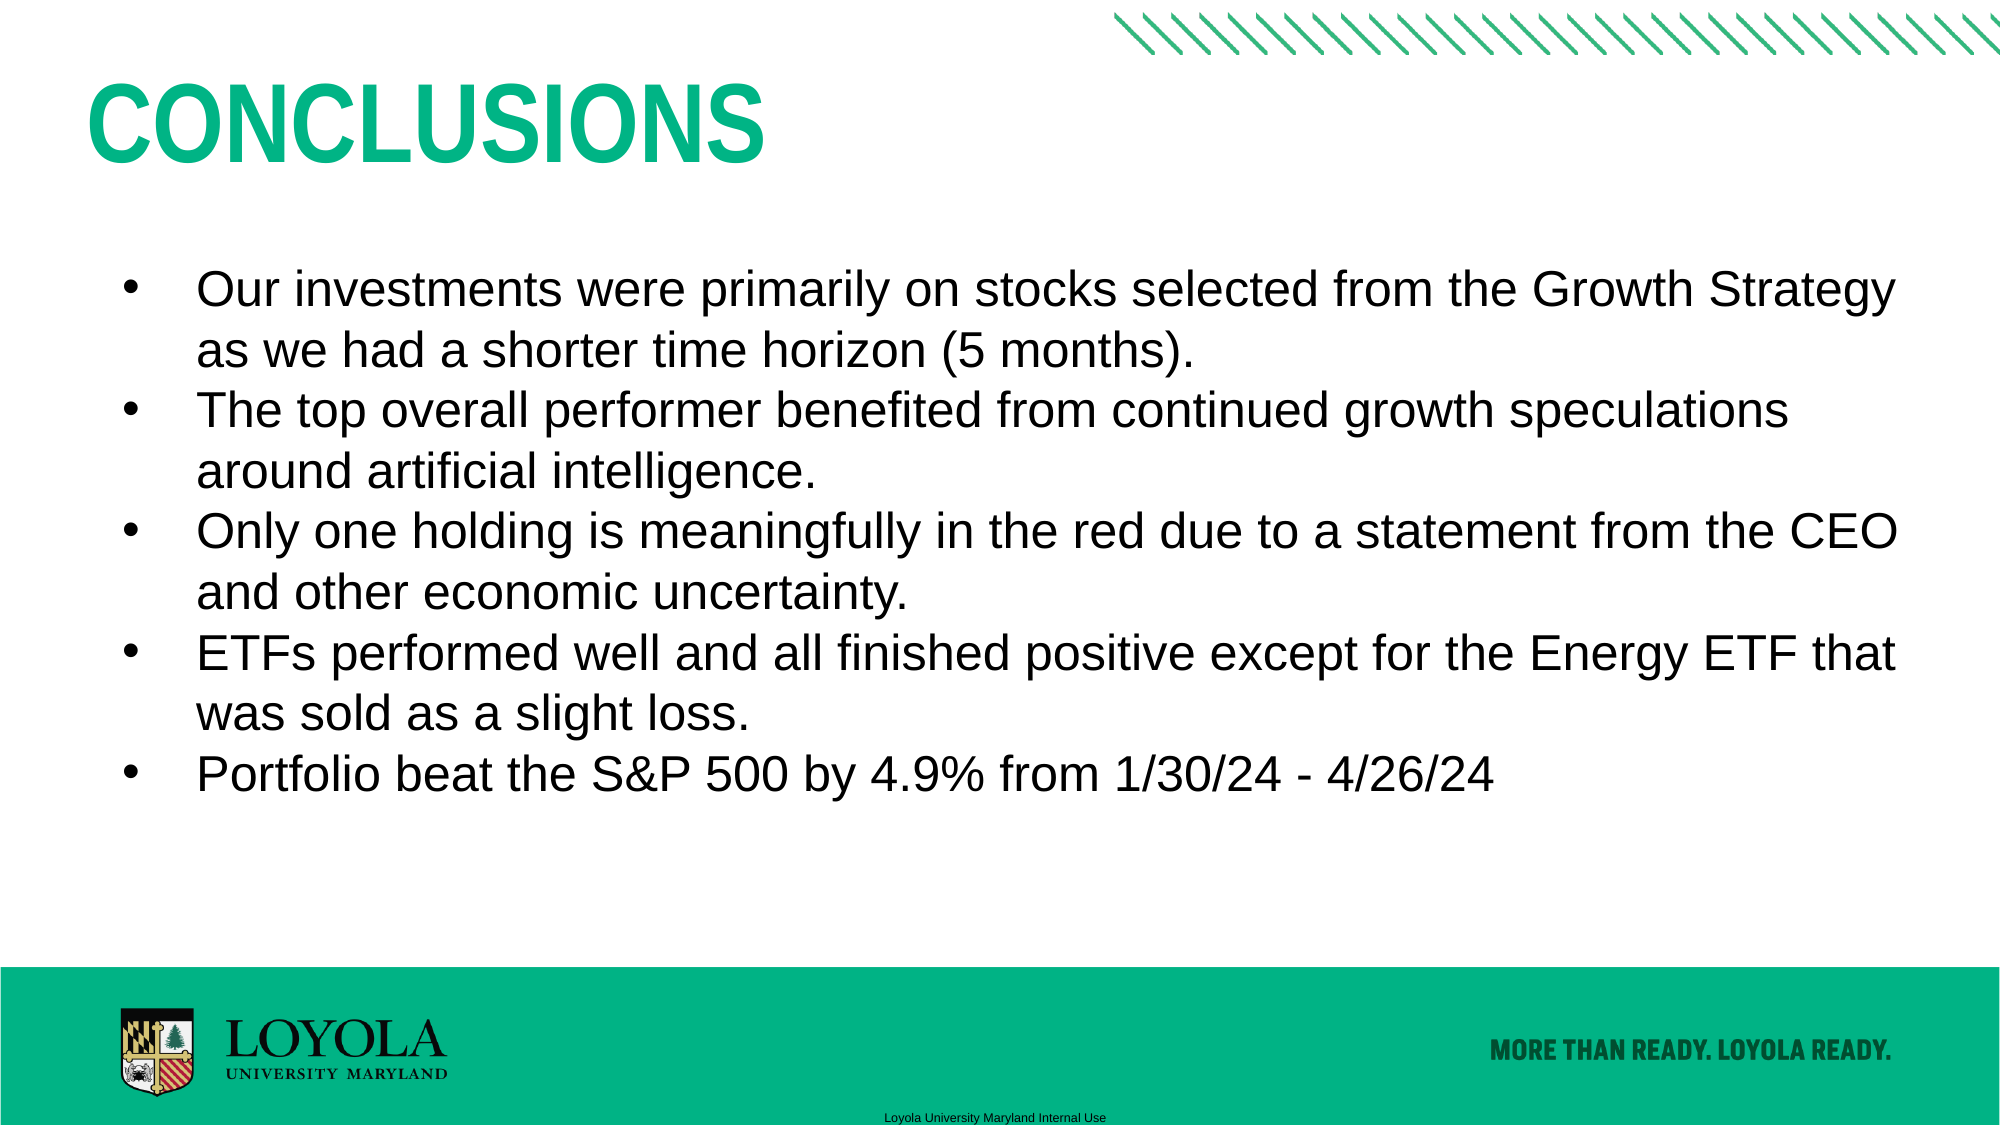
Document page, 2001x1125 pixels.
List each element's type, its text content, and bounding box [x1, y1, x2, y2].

text_box Our investments were primarily on stocks selected from the Growth Strategy as we had a shorter time horizon (5 months). The top overall performer benefited from continued growth speculations around artificial intelligence. Only one holding is meaningfully in the red due to a statement from the CEO and other economic uncertainty. ETFs performed well and all finished positive except for the Energy ETF that was sold as a slight loss. Portfolio beat the S&P 500 by 4.9% from 1/30/24 - 4/26/24 [113, 251, 1910, 806]
picture [0, 966, 2000, 1125]
picture [1097, 1, 2000, 55]
text_box CONCLUSIONS [71, 42, 1073, 193]
